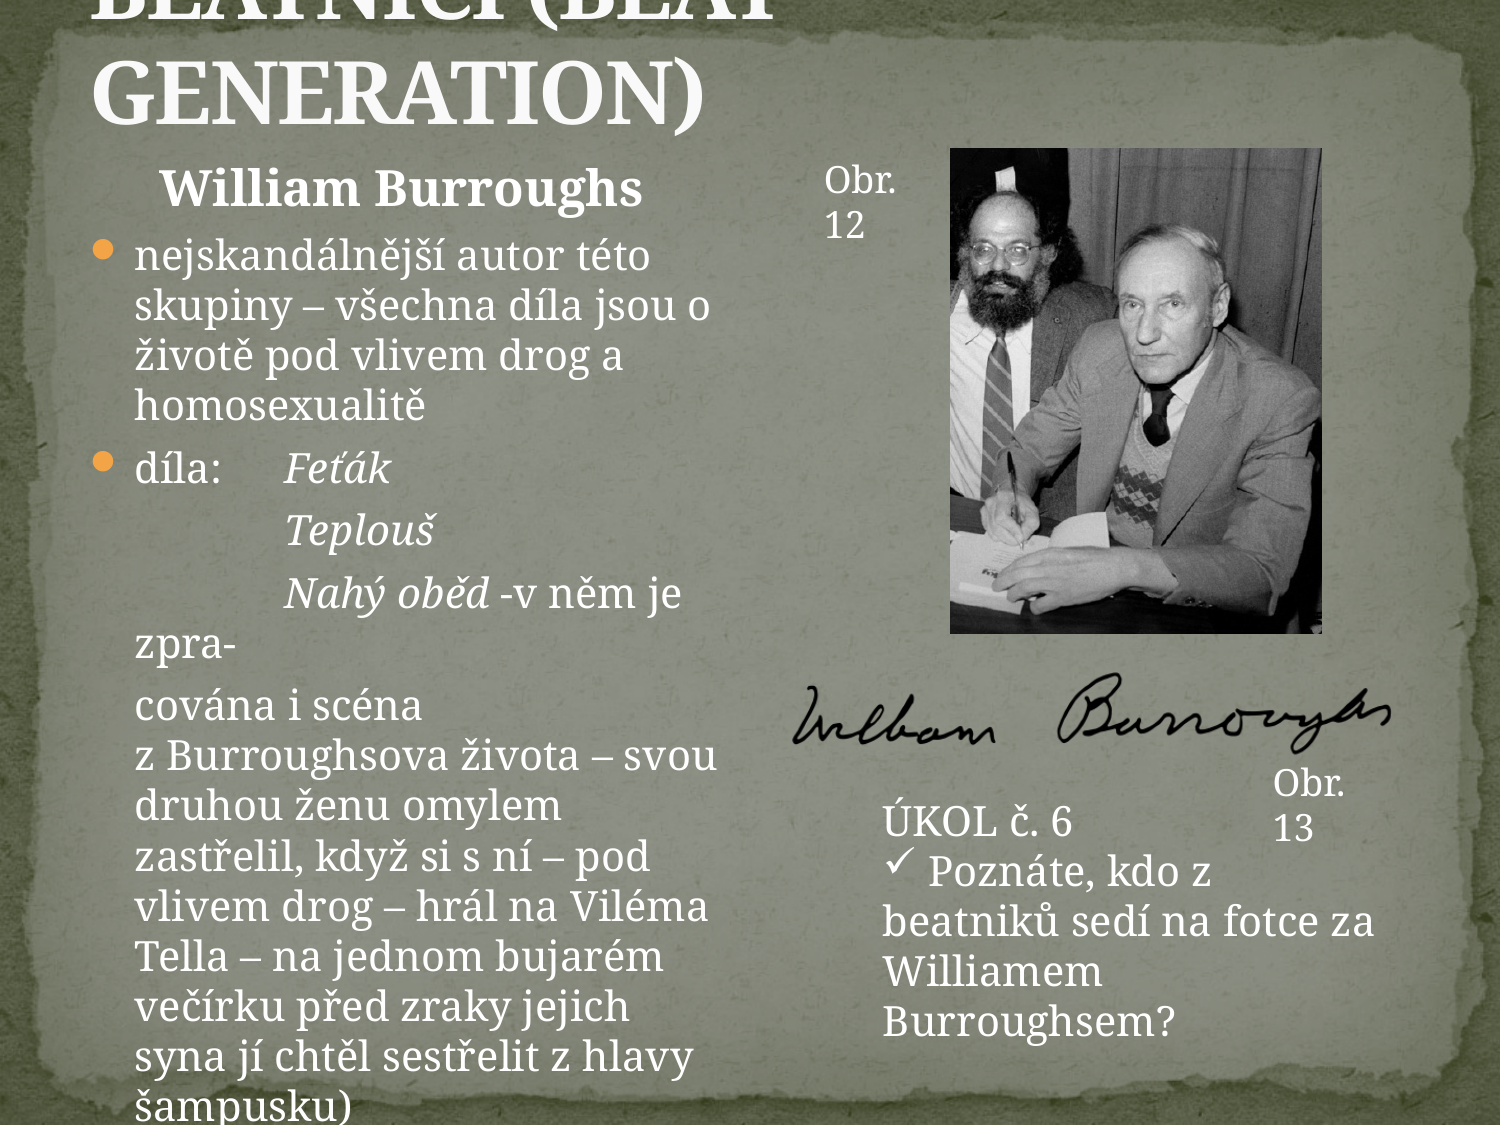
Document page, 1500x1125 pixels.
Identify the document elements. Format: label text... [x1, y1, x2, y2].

text_box ÚKOL č. 6 Poznáte, kdo z beatniků sedí na fotce za Williamem Burroughsem? [868, 786, 1400, 1052]
picture [785, 668, 1396, 761]
list William Burroughs nejskandálnější autor této skupiny – všechna díla jsou o životě pod vlivem drog a homosexualitě díla: Feťák Teplouš Nahý oběd -v něm je zpra- cována i scéna z Burroughsova života – svou druhou ženu omylem zastřelil, když si s ní – pod vlivem drog – hrál na Viléma Tella – na jednom bujarém večírku před zraky jejich syna jí chtěl sestřelit z hlavy šampusku) [75, 149, 741, 1000]
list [953, 151, 1321, 632]
title BEATNICI (BEAT GENERATION) [74, 24, 1425, 150]
text_box Obr. 12 [808, 148, 943, 254]
text_box Obr. 13 [1257, 766, 1400, 857]
